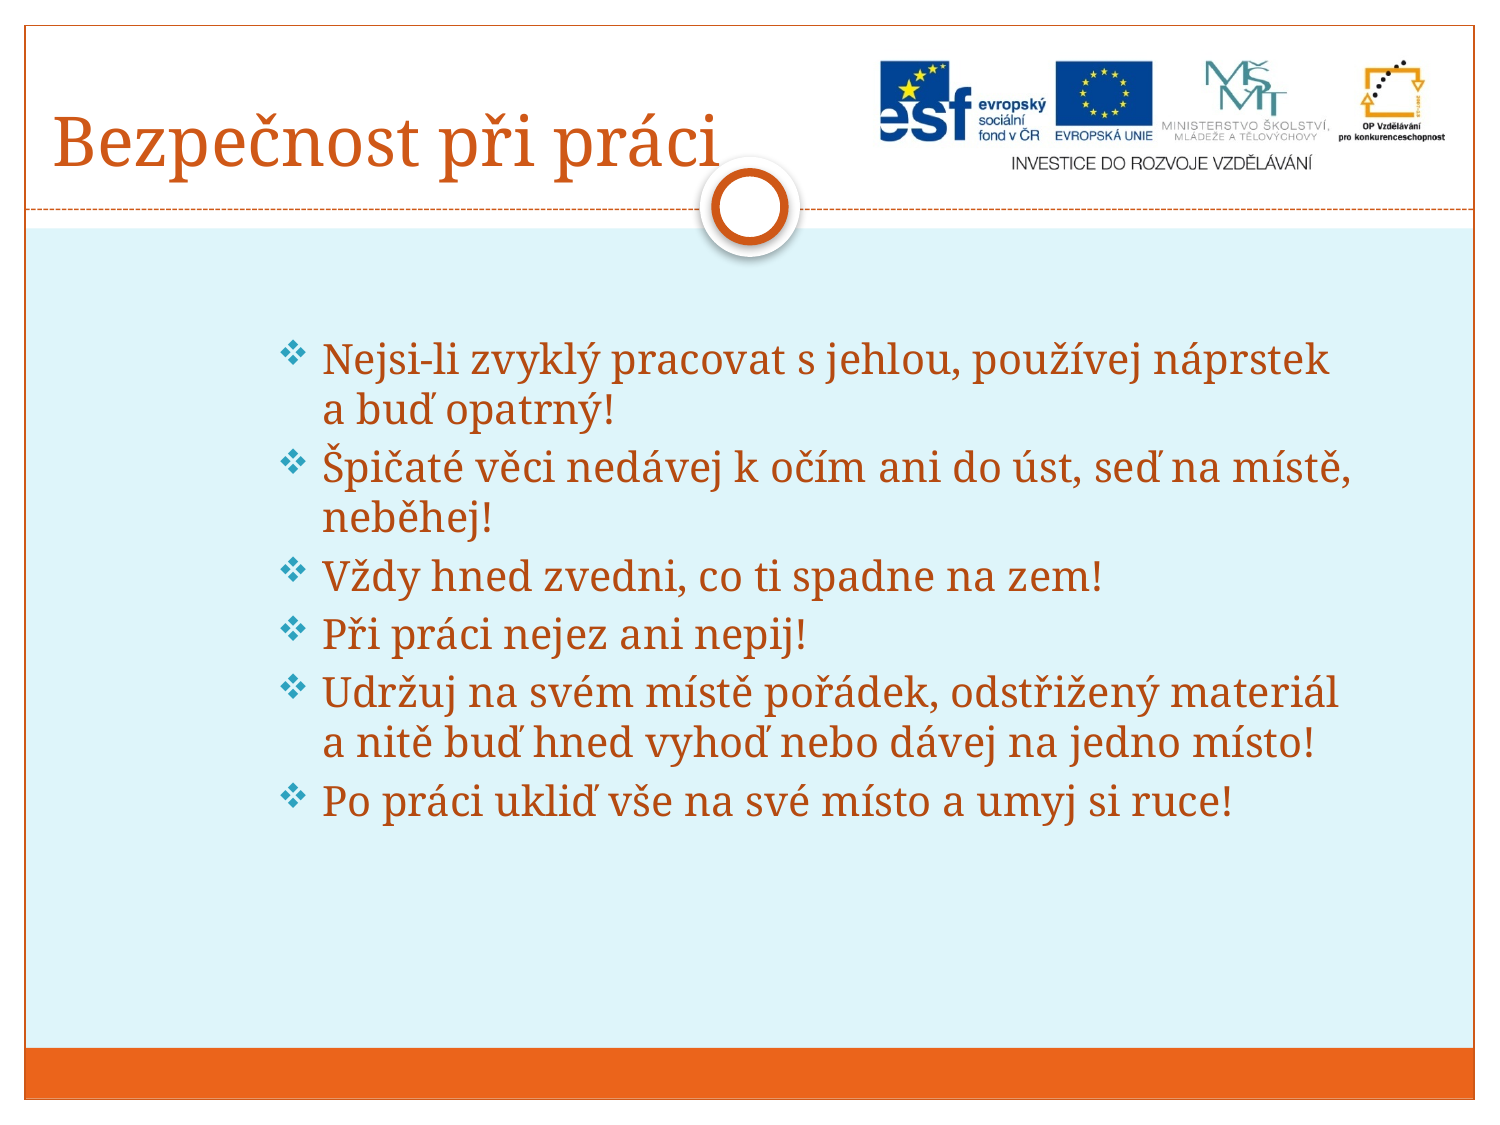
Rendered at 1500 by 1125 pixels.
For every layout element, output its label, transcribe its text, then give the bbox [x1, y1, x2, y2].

list Nejsi-li zvyklý pracovat s jehlou, používej náprstek a buď opatrný! Špičaté věci nedávej k očím ani do úst, seď na místě, neběhej! Vždy hned zvedni, co ti spadne na zem! Při práci nejez ani nepij! Udržuj na svém místě pořádek, odstřižený materiál a nitě buď hned vyhoď nebo dávej na jedno místo! Po práci ukliď vše na své místo a umyj si ruce! [262, 324, 1375, 888]
title Bezpečnost při práci [37, 50, 859, 188]
picture [862, 49, 1463, 181]
